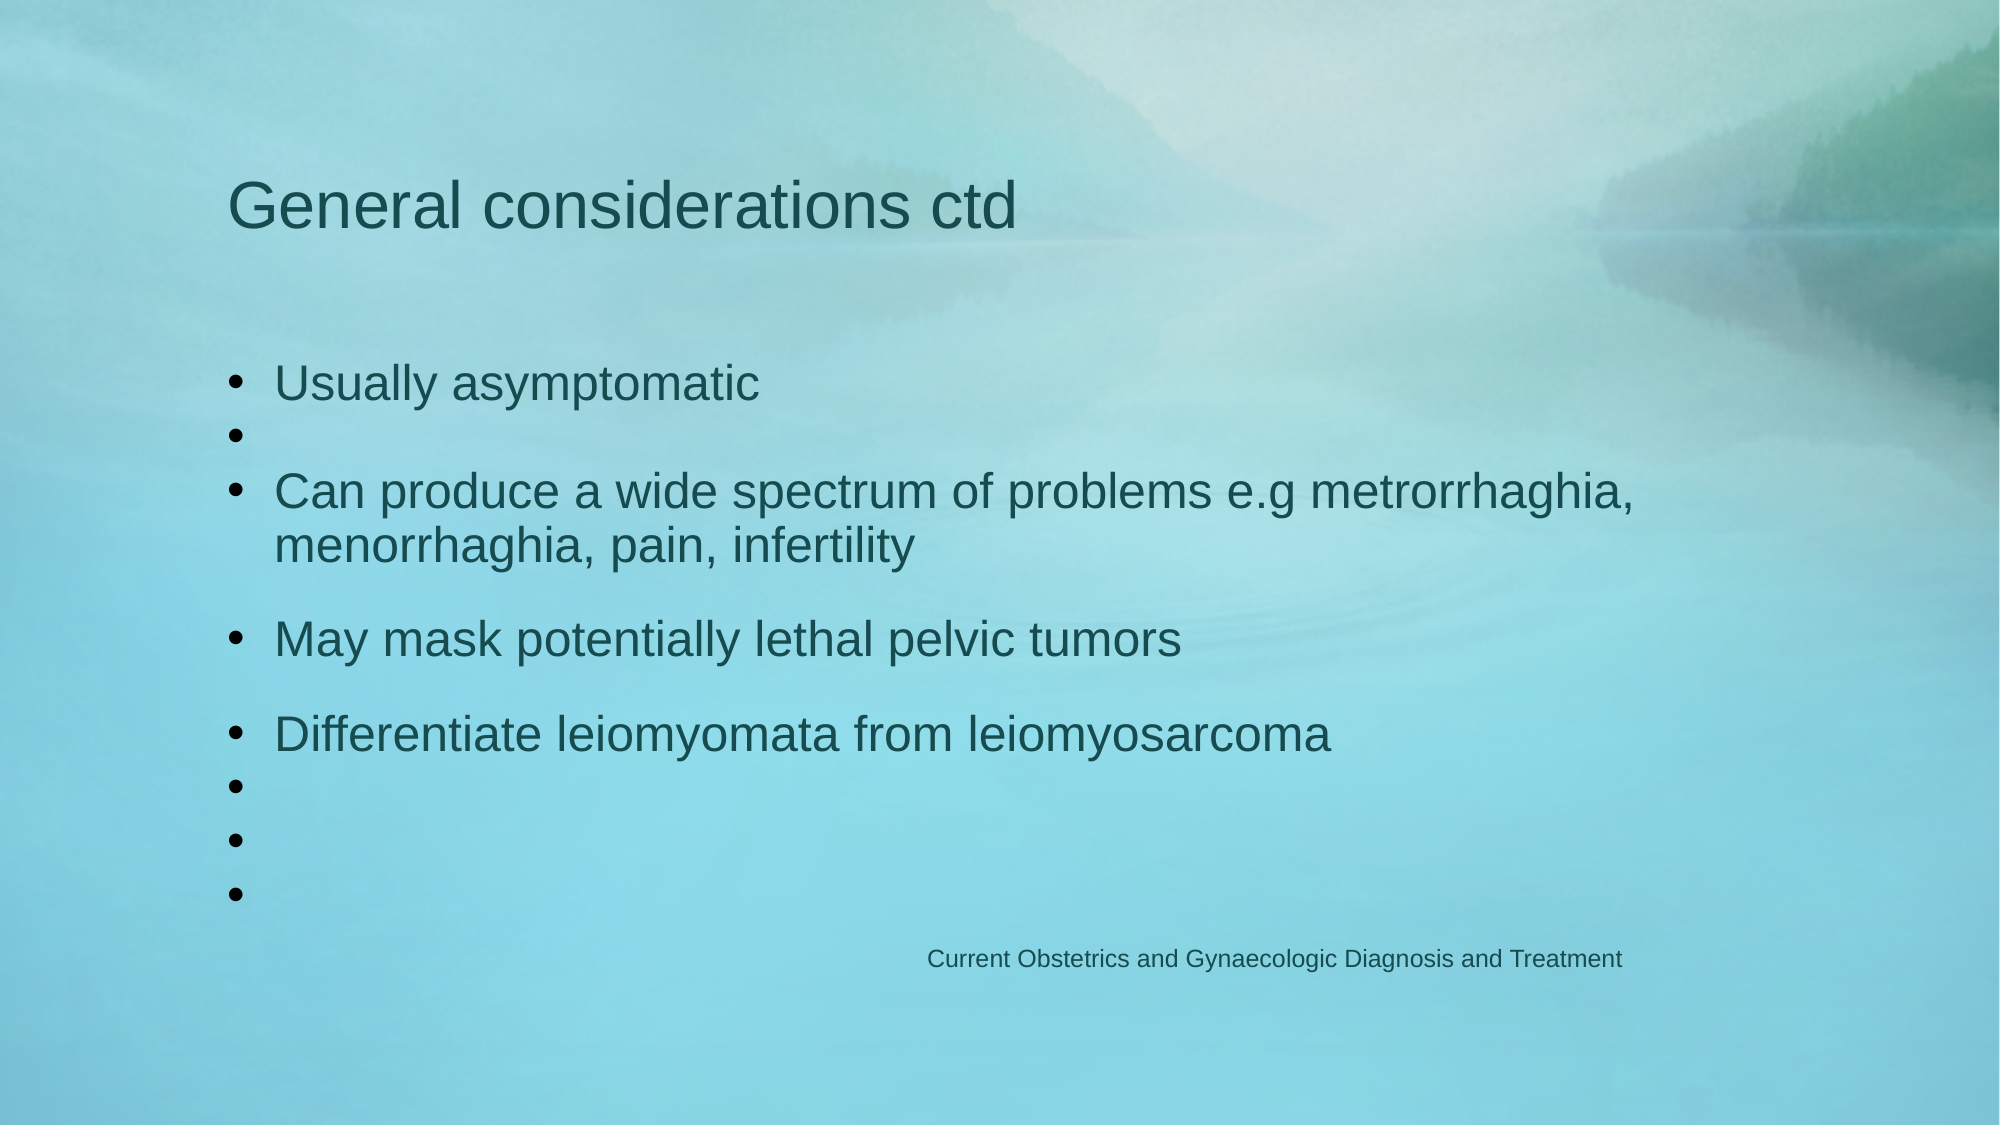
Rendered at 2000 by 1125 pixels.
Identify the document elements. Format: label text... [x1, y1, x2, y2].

picture [0, 0, 2000, 1125]
text_box General considerations ctd [212, 62, 1788, 250]
text_box Usually asymptomatic Can produce a wide spectrum of problems e.g metrorrhaghia, menorrhaghia, pain, infertility May mask potentially lethal pelvic tumors Differentiate leiomyomata from leiomyosarcoma Current Obstetrics and Gynaecologic Diagnosis and Treatment [212, 349, 1709, 1125]
